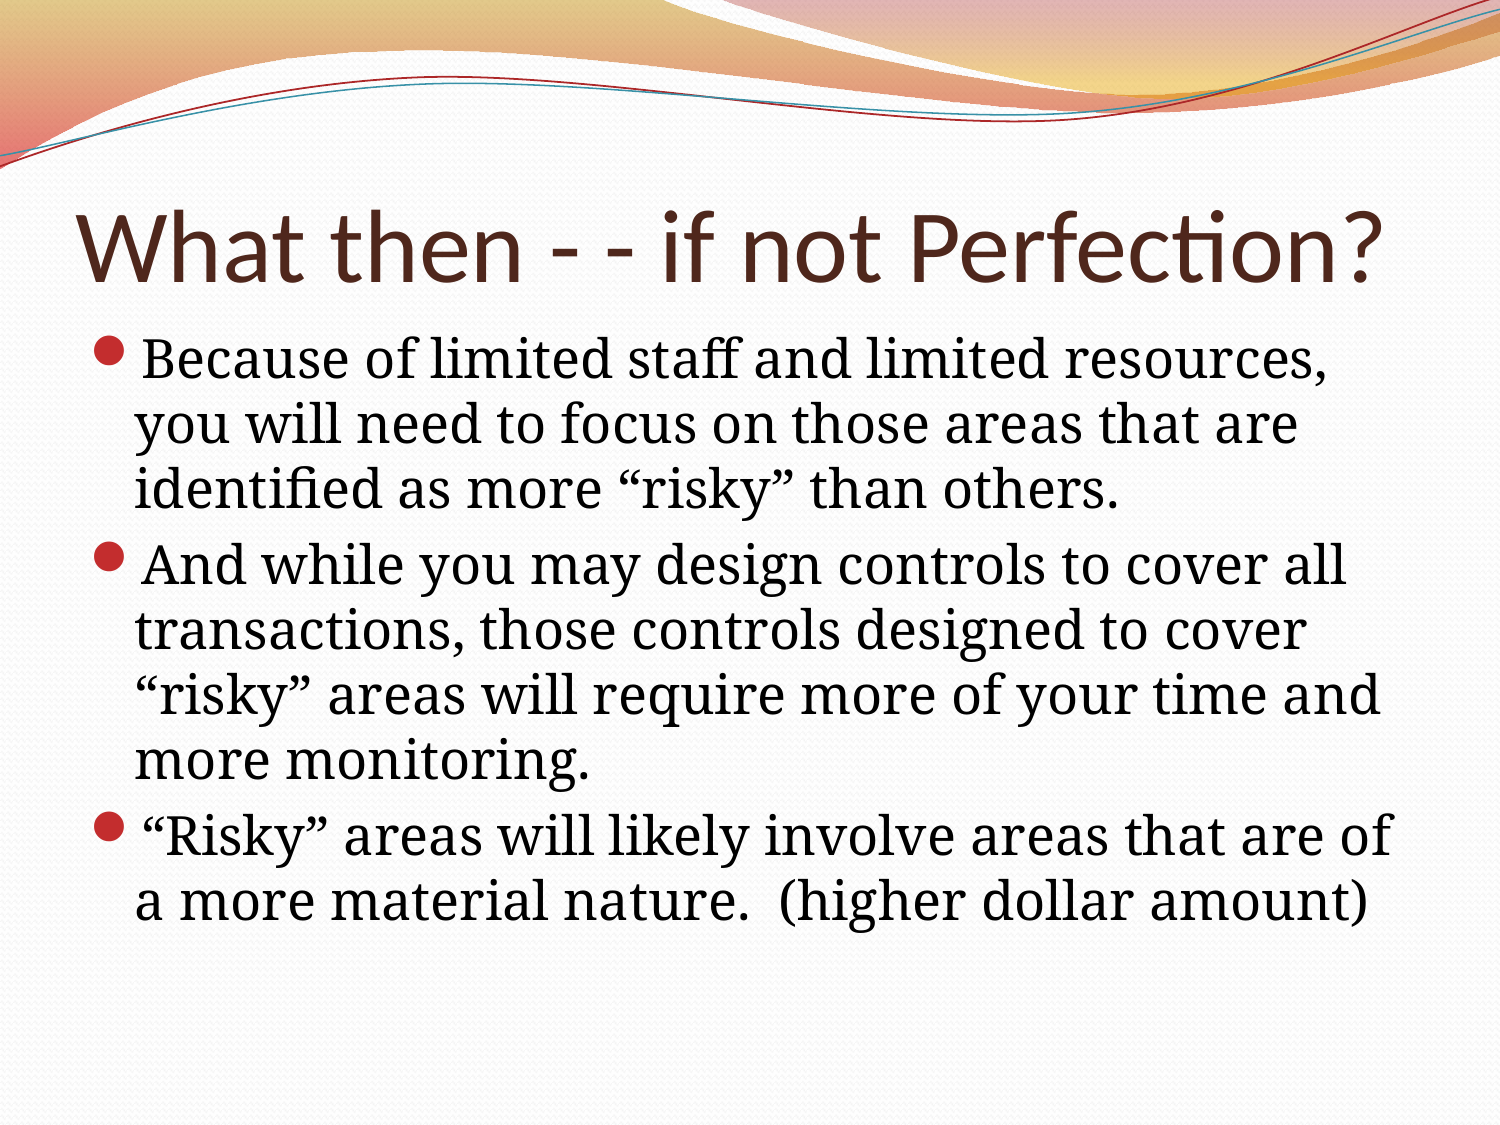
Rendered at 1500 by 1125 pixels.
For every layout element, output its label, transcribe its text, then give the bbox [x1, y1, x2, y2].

list Because of limited staff and limited resources, you will need to focus on those areas that are identified as more “risky” than others. And while you may design controls to cover all transactions, those controls designed to cover “risky” areas will require more of your time and more monitoring. “Risky” areas will likely involve areas that are of a more material nature. (higher dollar amount) [75, 317, 1425, 1038]
title What then - - if not Perfection? [75, 115, 1425, 303]
